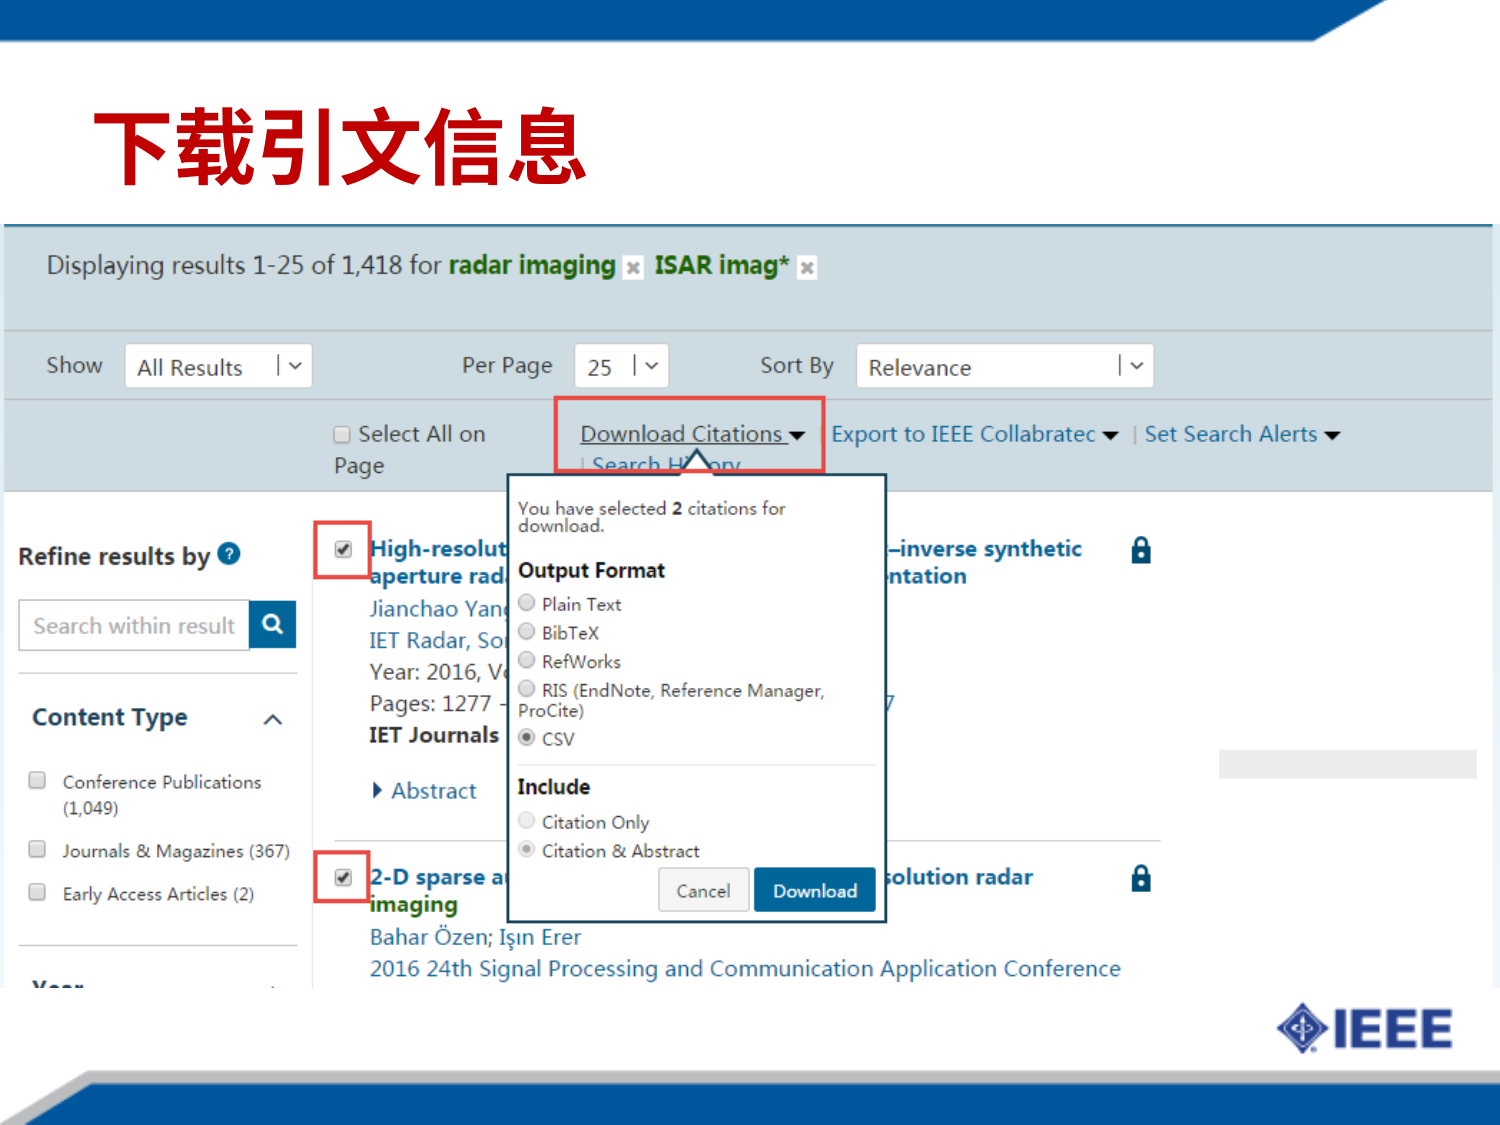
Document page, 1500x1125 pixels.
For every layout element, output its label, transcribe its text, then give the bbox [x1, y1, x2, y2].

picture [0, 0, 1500, 1125]
title 下载引文信息 [74, 87, 1401, 223]
